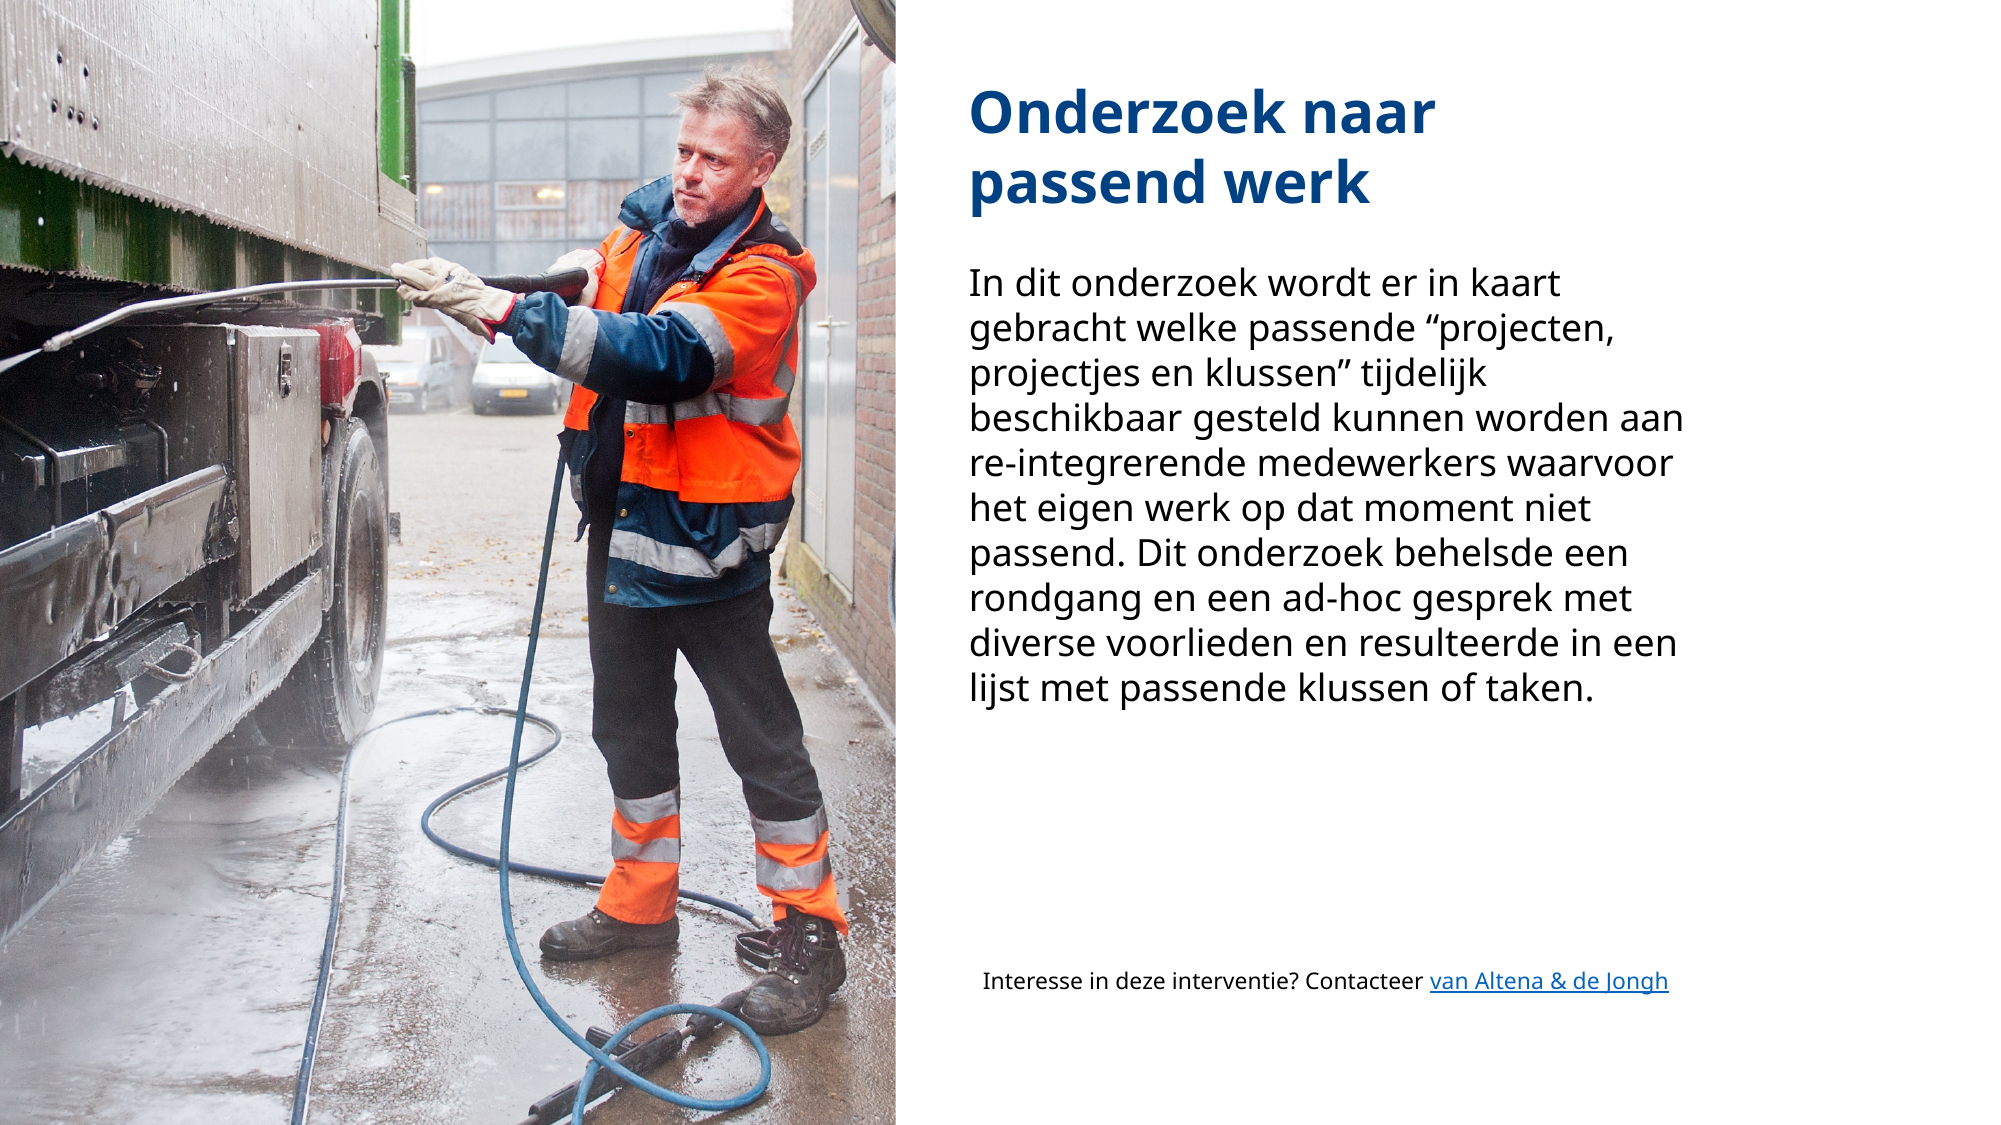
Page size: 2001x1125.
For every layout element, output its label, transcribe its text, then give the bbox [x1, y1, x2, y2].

text_box Interesse in deze interventie? Contacteer van Altena & de Jongh [968, 958, 1685, 1005]
text_box Onderzoek naar passend werk [954, 67, 1582, 223]
picture [0, 0, 896, 1125]
text_box In dit onderzoek wordt er in kaart gebracht welke passende “projecten, projectjes en klussen” tijdelijk beschikbaar gesteld kunnen worden aan re-integrerende medewerkers waarvoor het eigen werk op dat moment niet passend. Dit onderzoek behelsde een rondgang en een ad-hoc gesprek met diverse voorlieden en resulteerde in een lijst met passende klussen of taken. [954, 251, 1714, 762]
